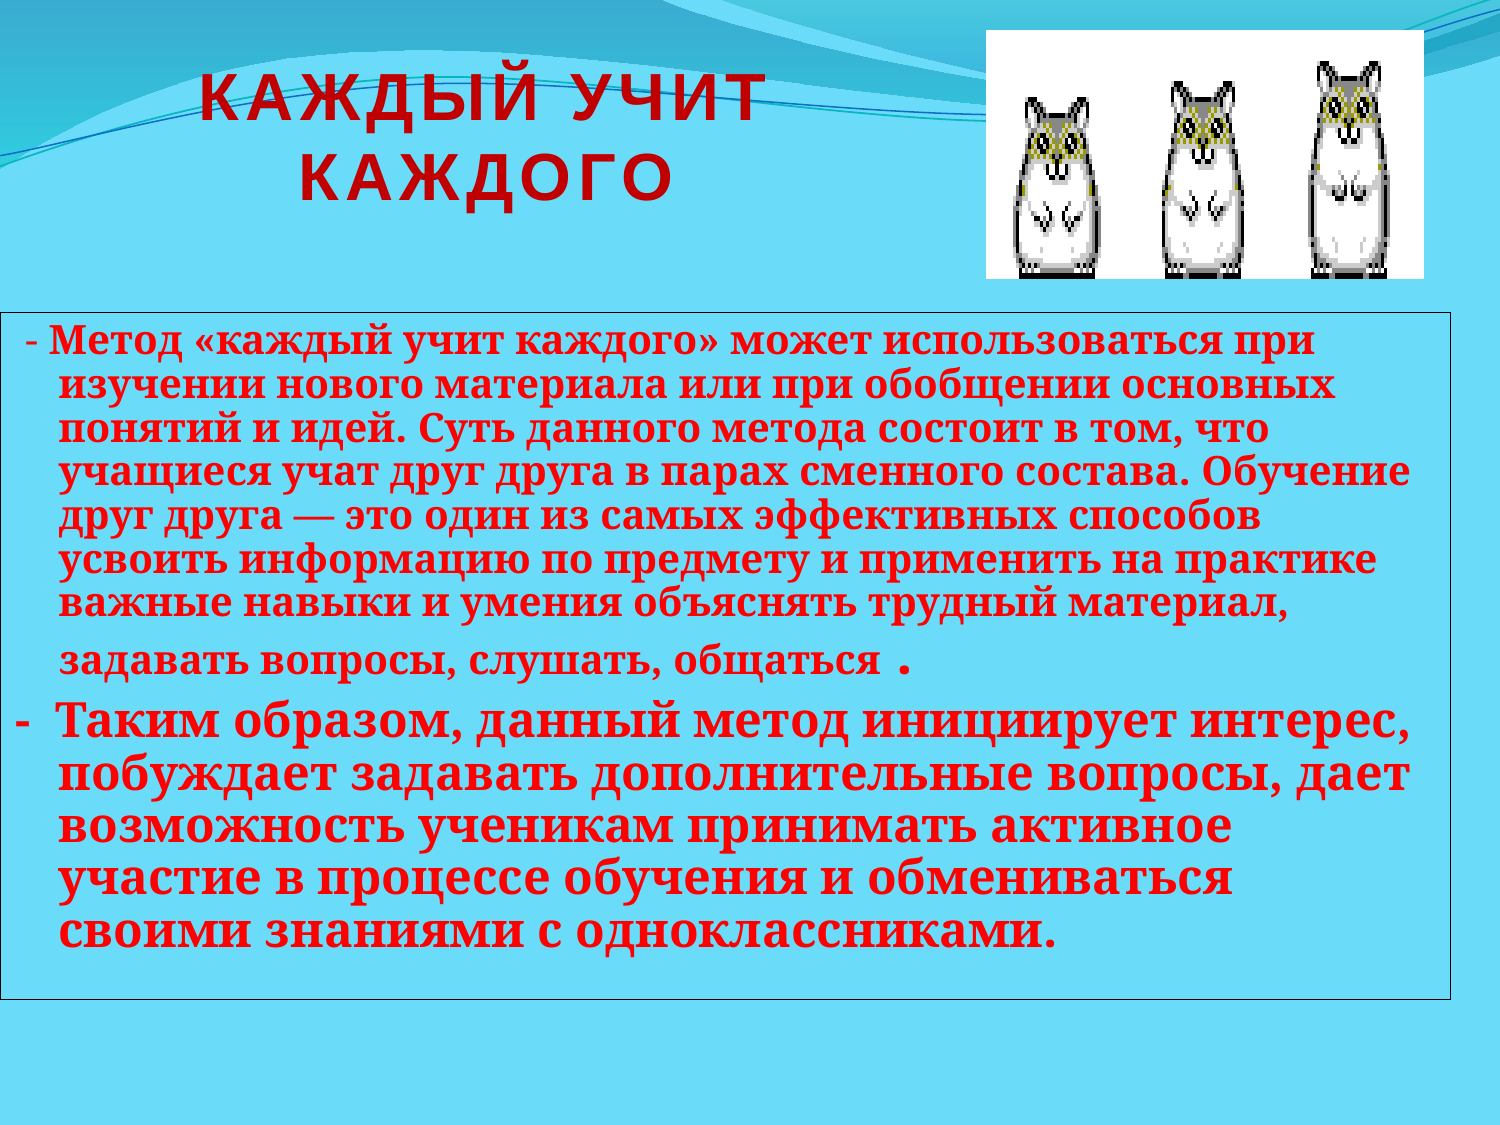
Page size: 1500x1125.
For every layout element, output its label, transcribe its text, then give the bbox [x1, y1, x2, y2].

text_box КАЖДЫЙ УЧИТ КАЖДОГО [0, 46, 973, 222]
picture [985, 30, 1424, 280]
list - Метод «каждый учит каждого» может использоваться при изучении нового материала или при обобщении основных понятий и идей. Суть данного метода состоит в том, что учащиеся учат друг друга в парах сменного состава. Обучение друг друга — это один из самых эффективных способов усвоить информацию по предмету и применить на практике важные навыки и умения объяснять трудный материал, задавать вопросы, слушать, общаться . - Таким образом, данный метод инициирует интерес, побуждает задавать дополнительные вопросы, дает возможность ученикам принимать активное участие в процессе обучения и обмениваться своими знаниями с одноклассниками. [0, 312, 1451, 1000]
